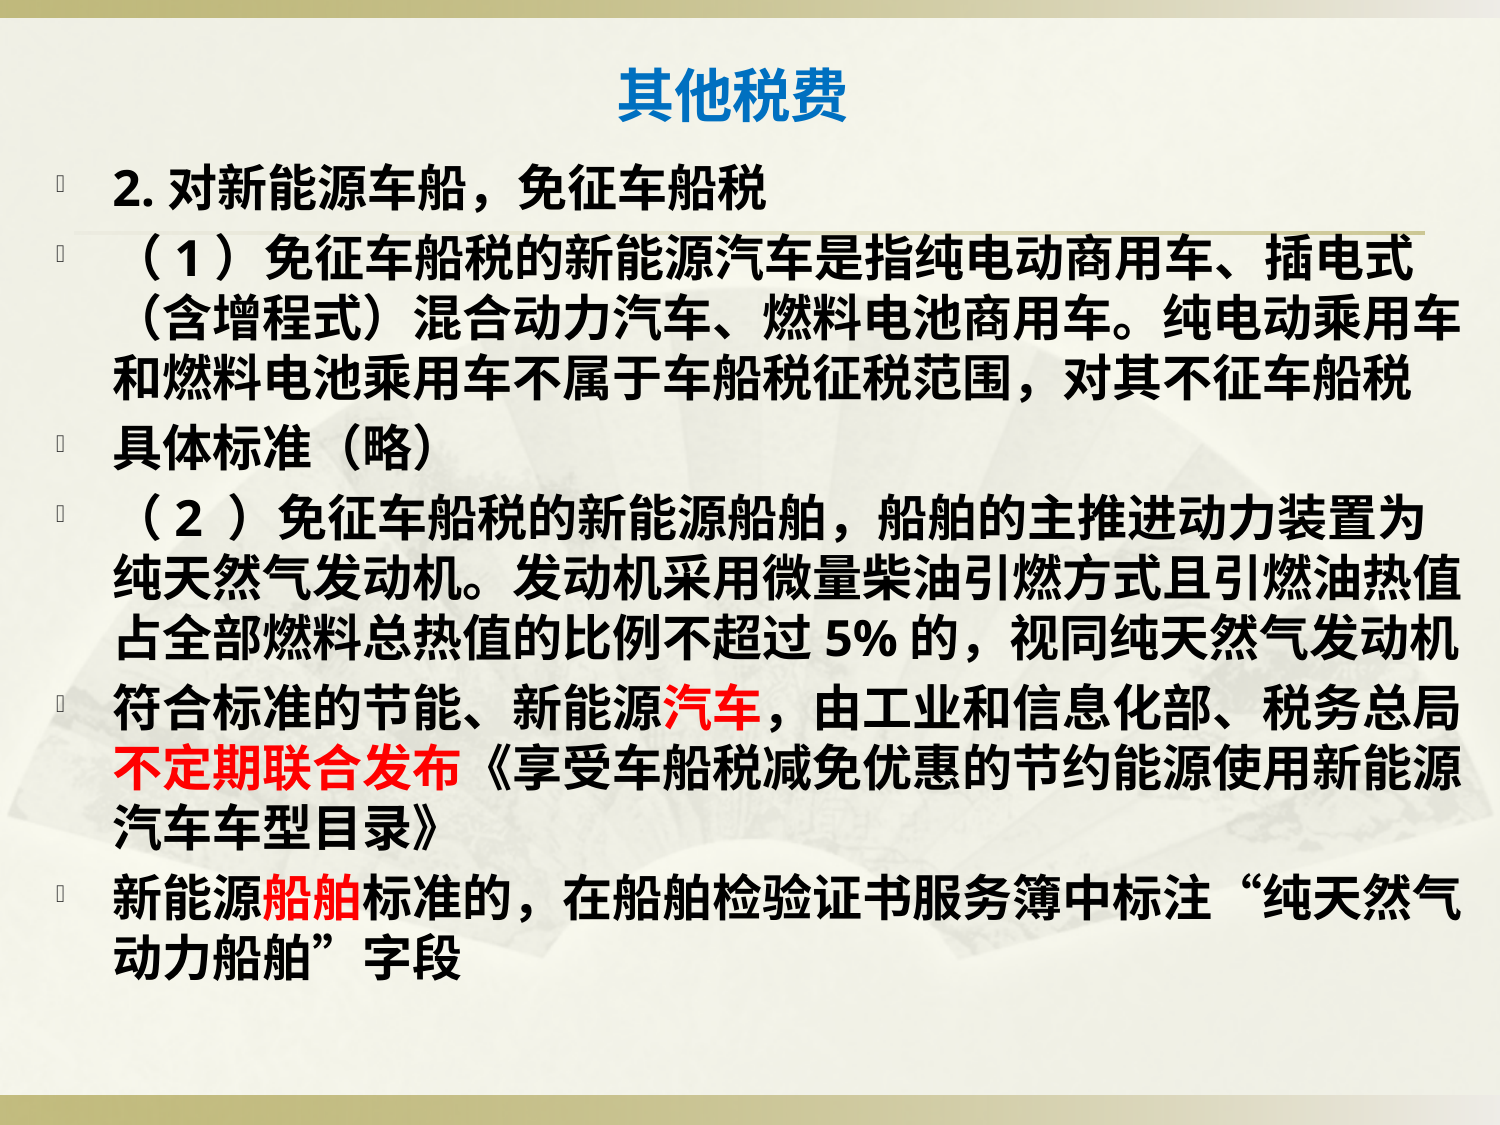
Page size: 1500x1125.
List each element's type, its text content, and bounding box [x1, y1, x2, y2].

title 其他税费 [70, 46, 1395, 141]
list 2.对新能源车船，免征车船税 （1）免征车船税的新能源汽车是指纯电动商用车、插电式（含增程式）混合动力汽车、燃料电池商用车。纯电动乘用车和燃料电池乘用车不属于车船税征税范围，对其不征车船税 具体标准（略） （2 ）免征车船税的新能源船舶，船舶的主推进动力装置为纯天然气发动机。发动机采用微量柴油引燃方式且引燃油热值占全部燃料总热值的比例不超过5%的，视同纯天然气发动机 符合标准的节能、新能源汽车，由工业和信息化部、税务总局不定期联合发布《享受车船税减免优惠的节约能源使用新能源汽车车型目录》 新能源船舶标准的，在船舶检验证书服务簿中标注“纯天然气动力船舶”字段 [41, 149, 1487, 1097]
